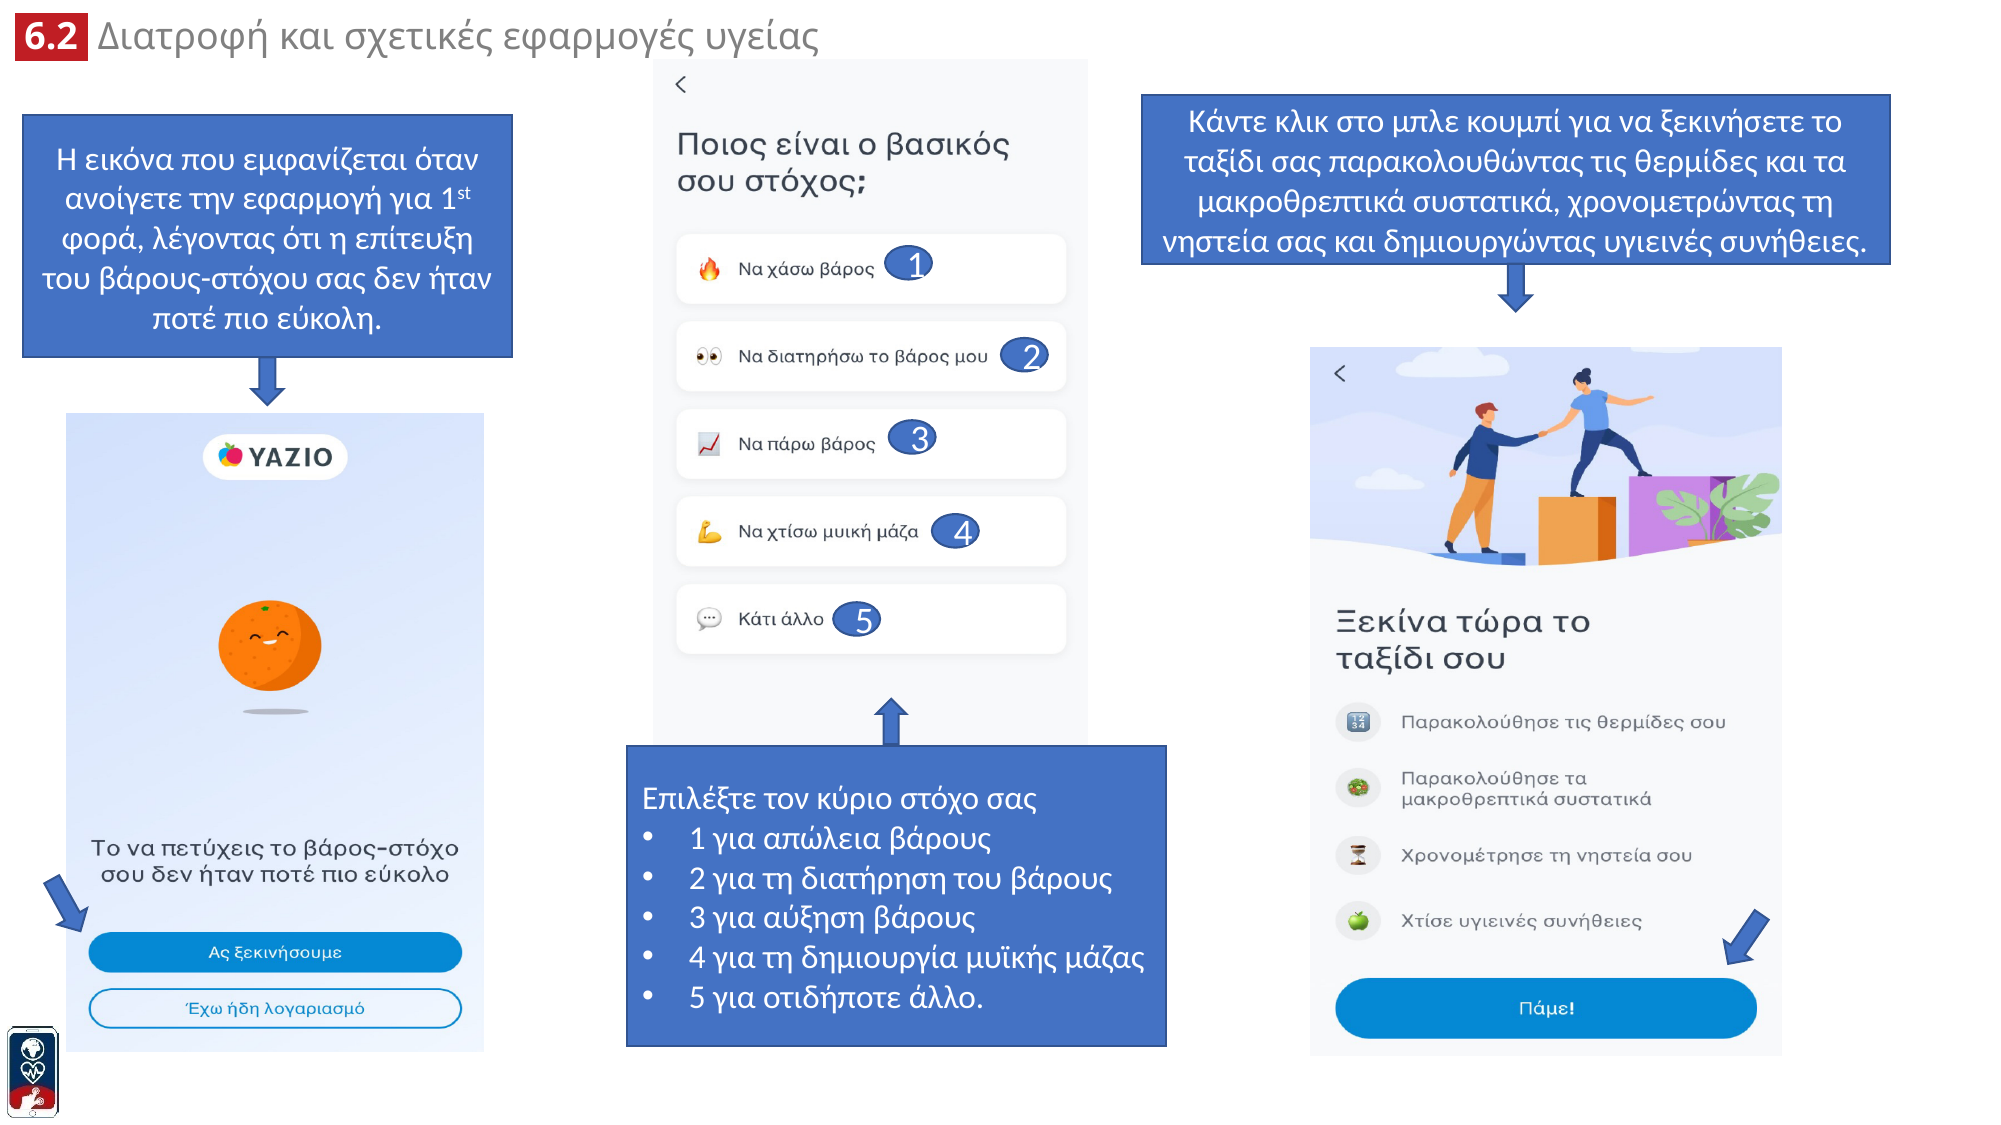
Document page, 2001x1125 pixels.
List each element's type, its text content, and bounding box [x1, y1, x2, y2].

picture [1309, 347, 1782, 1056]
text_box [42, 873, 65, 928]
text_box Κάντε κλικ στο μπλε κουμπί για να ξεκινήσετε το ταξίδι σας παρακολουθώντας τις θερμίδες και τα μακροθρεπτικά συστατικά, χρονομετρώντας τη νηστεία σας και δημιουργώντας υγιεινές συνήθειες. [1141, 94, 1891, 265]
text_box Επιλέξτε τον κύριο στόχο σας 1 για απώλεια βάρους 2 για τη διατήρηση του βάρους 3 για αύξηση βάρους 4 για τη δημιουργία μυϊκής μάζας 5 για οτιδήποτε άλλο. [626, 745, 1167, 1047]
picture [65, 413, 484, 1052]
picture [7, 1026, 59, 1118]
text_box Η εικόνα που εμφανίζεται όταν ανοίγετε την εφαρμογή για 1st φορά, λέγοντας ότι η επίτευξη του βάρους-στόχου σας δεν ήταν ποτέ πιο εύκολη. [22, 114, 513, 358]
text_box [248, 356, 286, 407]
picture [653, 59, 1088, 768]
text_box [1497, 262, 1535, 313]
